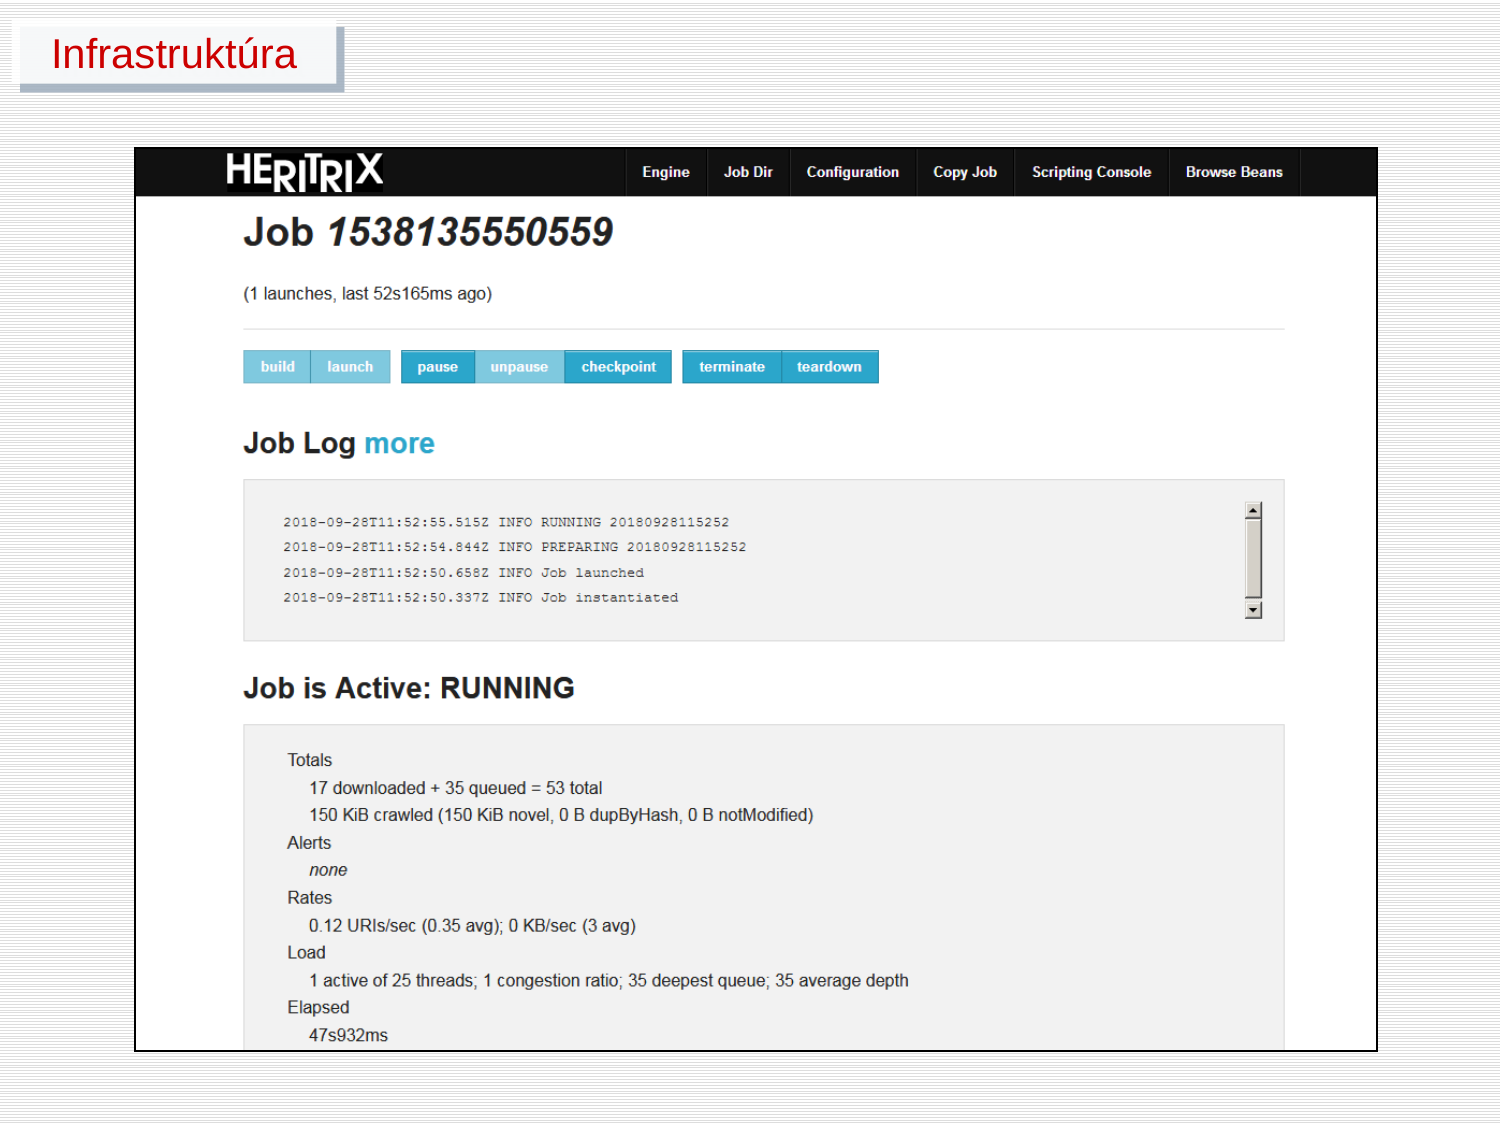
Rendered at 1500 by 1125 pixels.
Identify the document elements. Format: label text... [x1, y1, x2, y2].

picture [135, 148, 1377, 1051]
text_box Infrastruktúra [11, 19, 337, 84]
